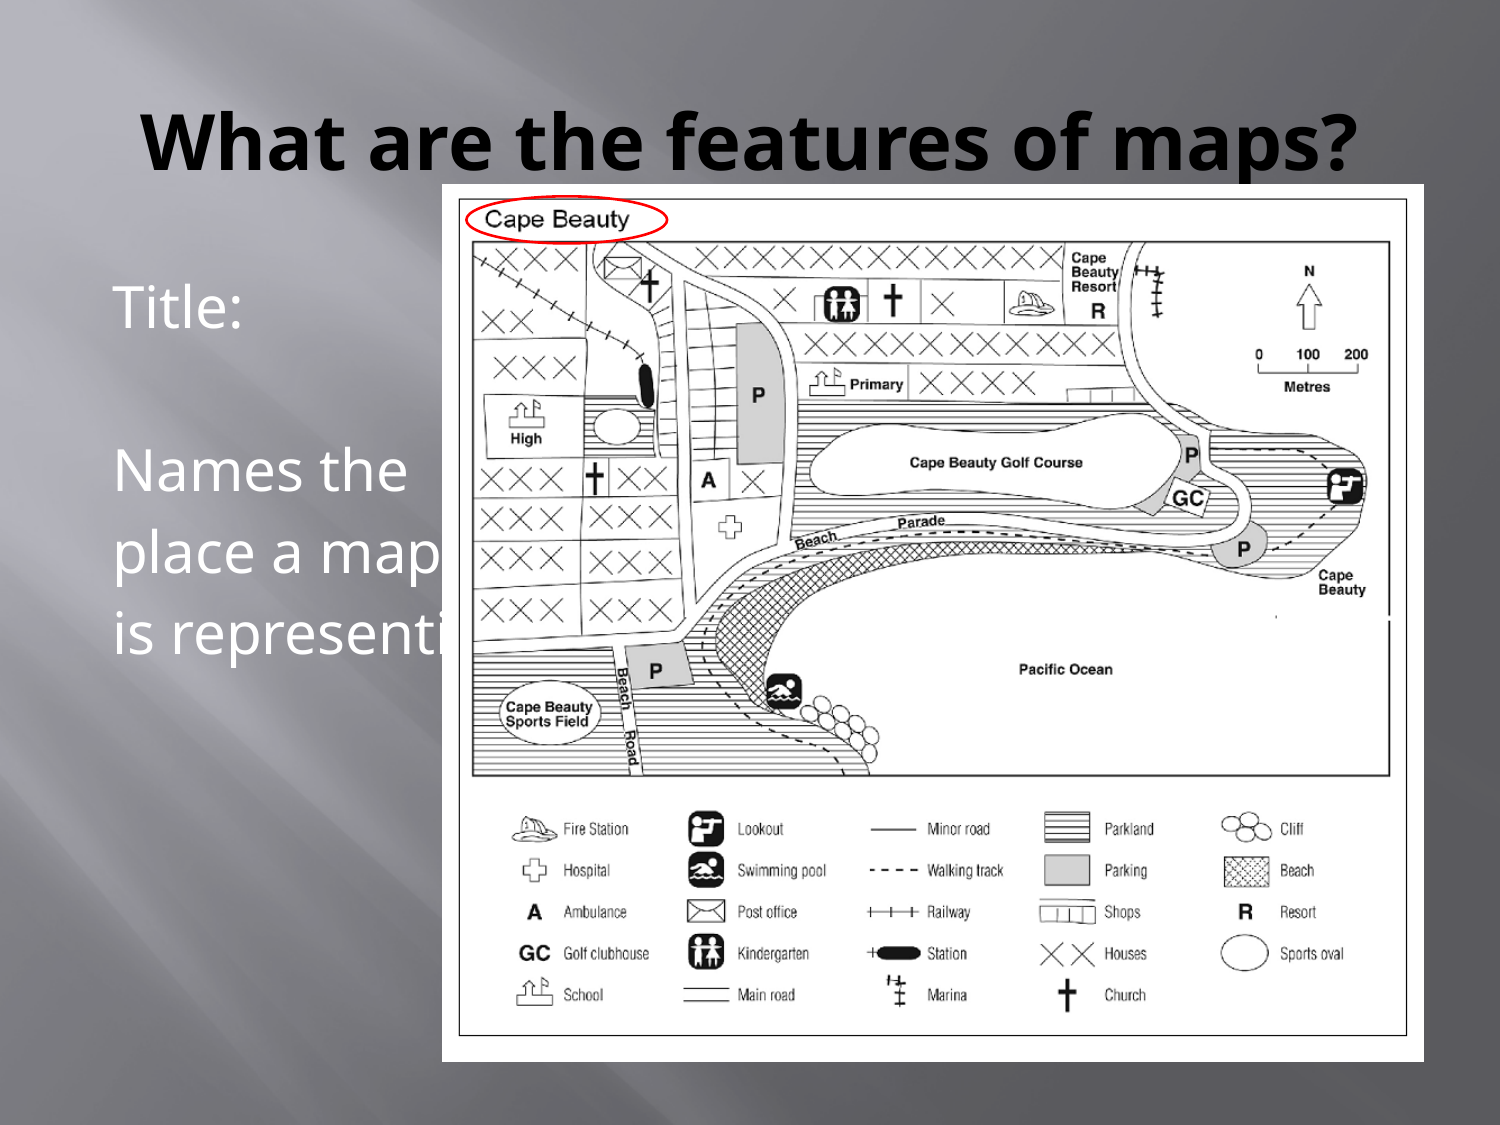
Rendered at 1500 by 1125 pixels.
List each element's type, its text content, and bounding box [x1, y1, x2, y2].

list Title: Names the place a map is representing [75, 262, 442, 1005]
title What are the features of maps? [75, 45, 1425, 233]
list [442, 184, 1424, 1062]
